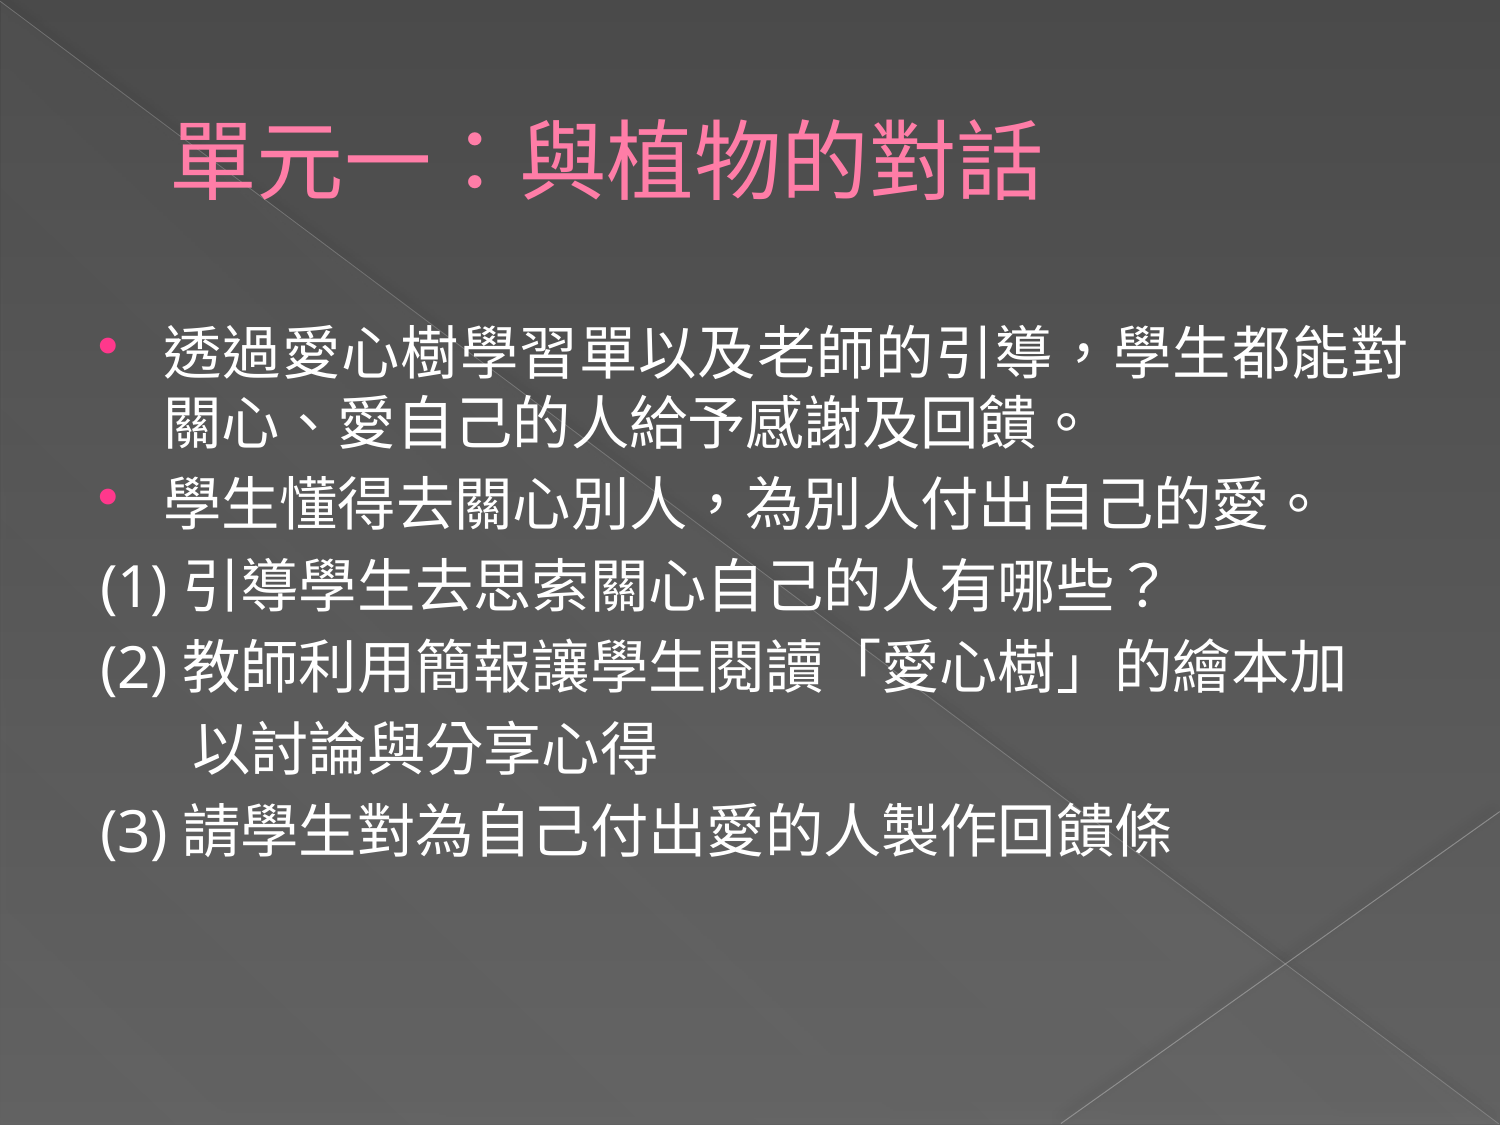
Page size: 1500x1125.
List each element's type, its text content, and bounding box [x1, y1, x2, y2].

title 單元一：與植物的對話 [75, 43, 1425, 274]
list 透過愛心樹學習單以及老師的引導，學生都能對關心、愛自己的人給予感謝及回饋。 學生懂得去關心別人，為別人付出自己的愛。 (1)引導學生去思索關心自己的人有哪些？ (2)教師利用簡報讓學生閱讀「愛心樹」的繪本加 以討論與分享心得 (3)請學生對為自己付出愛的人製作回饋條 [75, 308, 1425, 1059]
